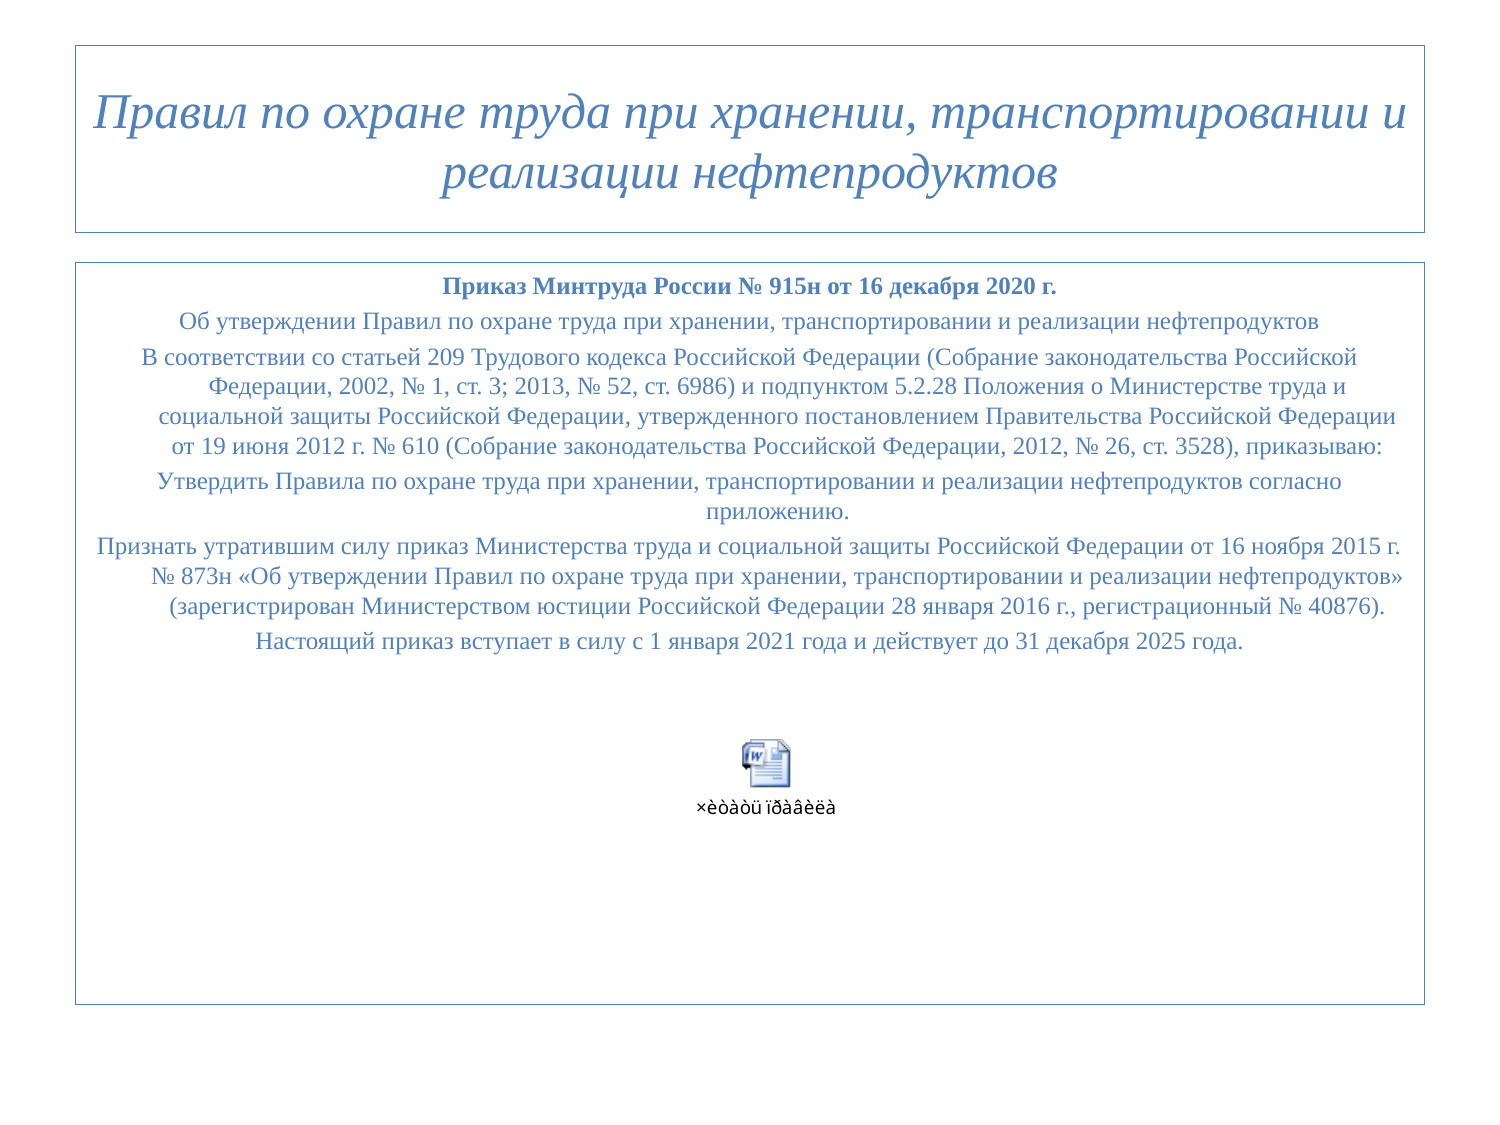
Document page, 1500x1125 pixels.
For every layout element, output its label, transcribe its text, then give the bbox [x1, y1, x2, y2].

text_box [691, 738, 842, 866]
title Правил по охране труда при хранении, транспортировании и реализации нефтепродуктов [75, 45, 1425, 233]
list Приказ Минтруда России № 915н от 16 декабря 2020 г. Об утверждении Правил по охране труда при хранении, транспортировании и реализации нефтепродуктов В соответствии со статьей 209 Трудового кодекса Российской Федерации (Собрание законодательства Российской Федерации, 2002, № 1, ст. 3; 2013, № 52, ст. 6986) и подпунктом 5.2.28 Положения о Министерстве труда и социальной защиты Российской Федерации, утвержденного постановлением Правительства Российской Федерации от 19 июня 2012 г. № 610 (Собрание законодательства Российской Федерации, 2012, № 26, ст. 3528), приказываю: Утвердить Правила по охране труда при хранении, транспортировании и реализации нефтепродуктов согласно приложению. Признать утратившим силу приказ Министерства труда и социальной защиты Российской Федерации от 16 ноября 2015 г. № 873н «Об утверждении Правил по охране труда при хранении, транспортировании и реализации нефтепродуктов» (зарегистрирован Министерством юстиции Российской Федерации 28 января 2016 г., регистрационный № 40876). Настоящий приказ вступает в силу с 1 января 2021 года и действует до 31 декабря 2025 года. [75, 262, 1425, 1005]
